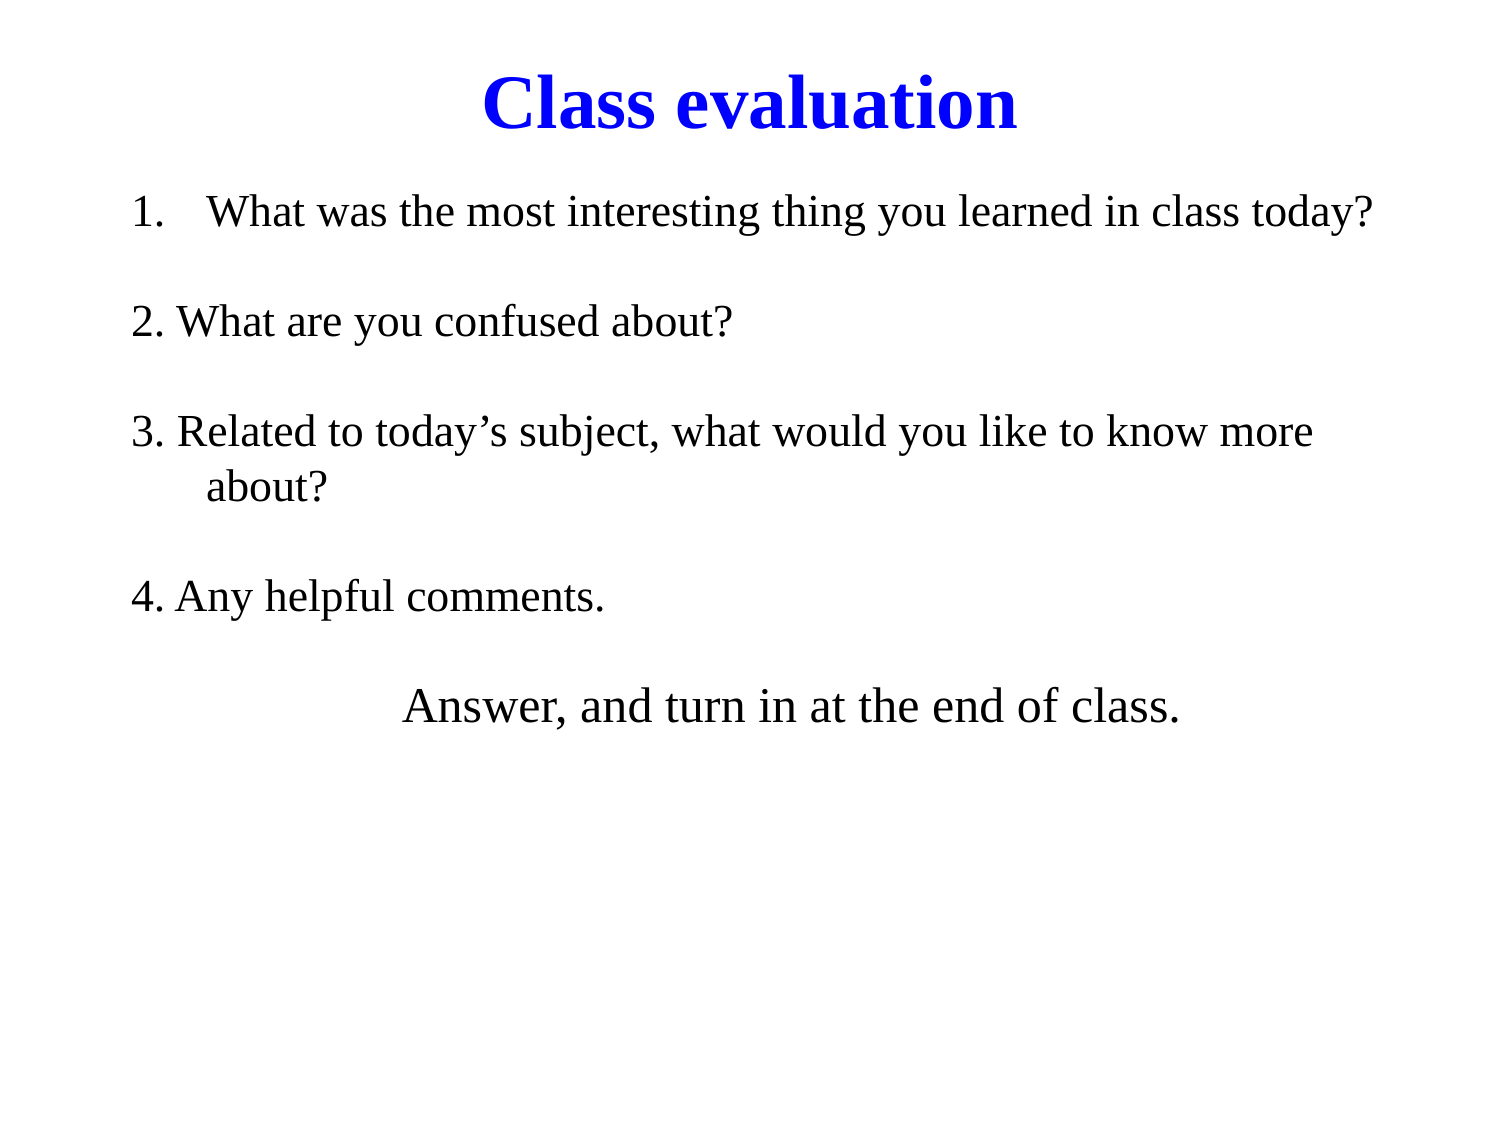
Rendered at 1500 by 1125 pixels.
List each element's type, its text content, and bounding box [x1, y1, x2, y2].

text_box What was the most interesting thing you learned in class today? 2. What are you confused about? 3. Related to today’s subject, what would you like to know more about? 4. Any helpful comments. [117, 174, 1398, 628]
text_box Answer, and turn in at the end of class. [166, 665, 1417, 741]
text_box Class evaluation [0, 8, 1500, 188]
